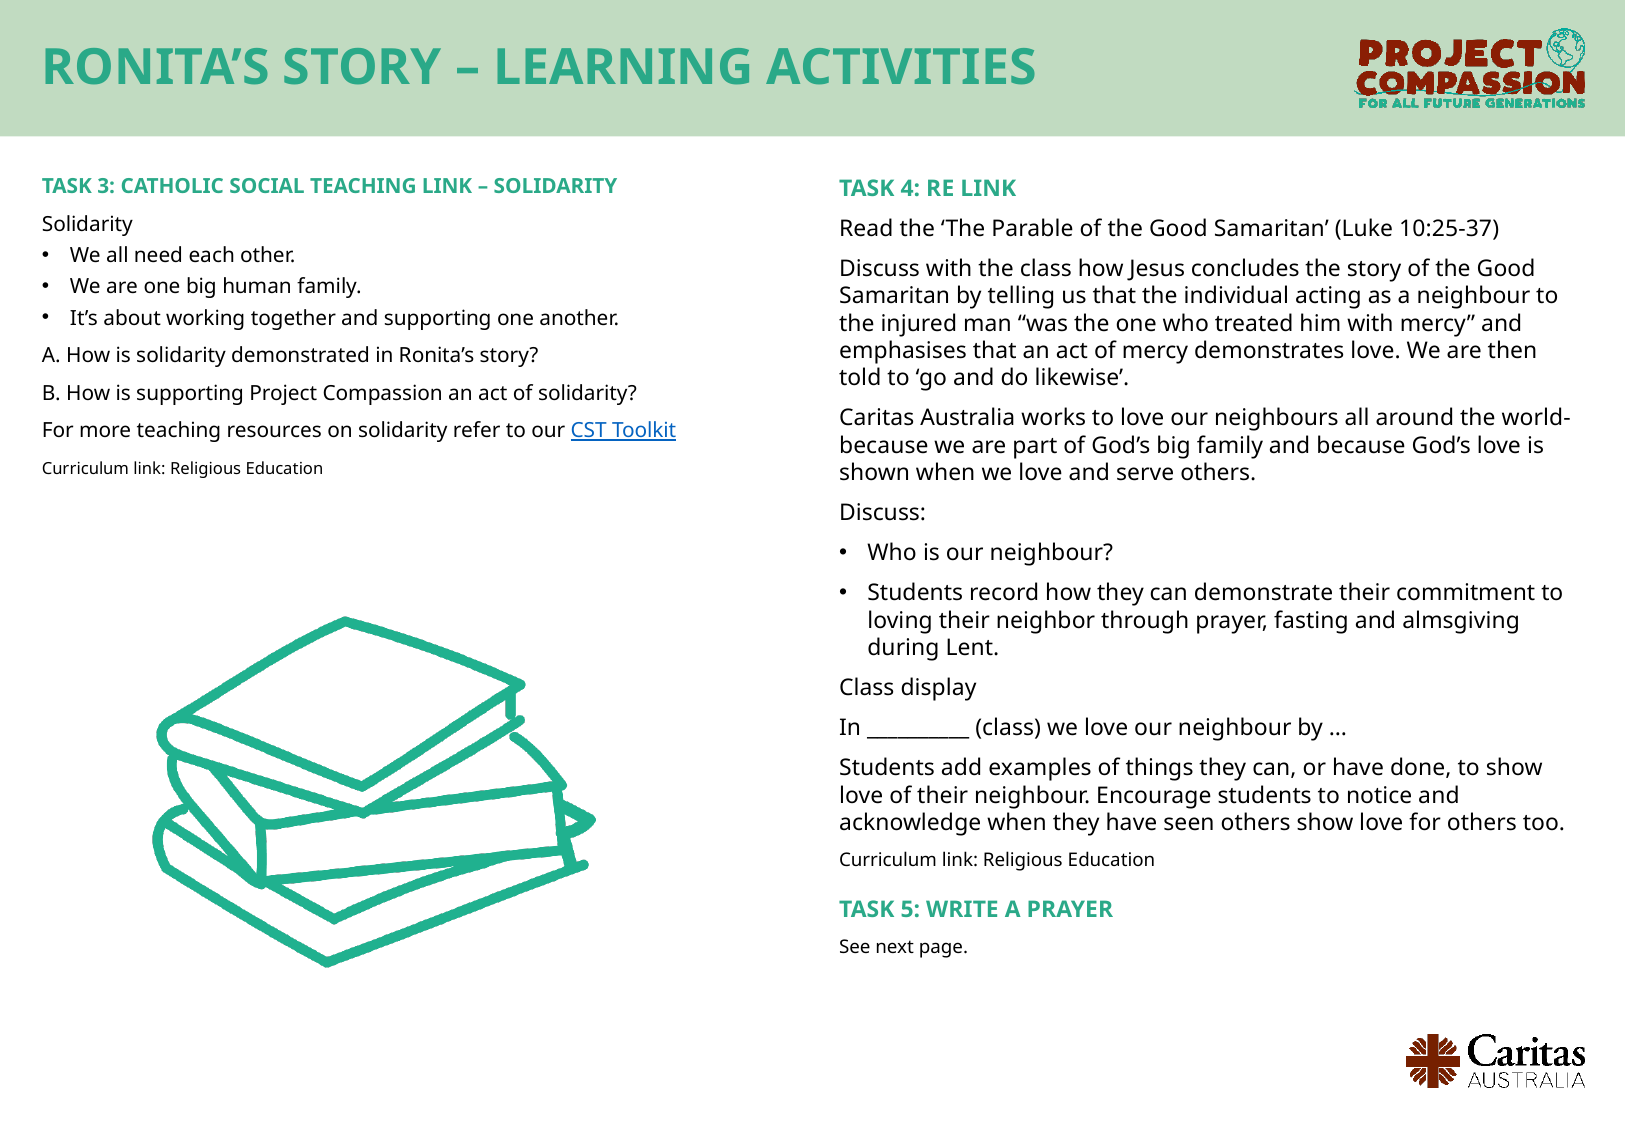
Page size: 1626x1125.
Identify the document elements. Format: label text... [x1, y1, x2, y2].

list TASK 4: RE LINK Read the ‘The Parable of the Good Samaritan’ (Luke 10:25-37) Discuss with the class how Jesus concludes the story of the Good Samaritan by telling us that the individual acting as a neighbour to the injured man “was the one who treated him with mercy” and emphasises that an act of mercy demonstrates love. We are then told to ‘go and do likewise’. Caritas Australia works to love our neighbours all around the world- because we are part of God’s big family and because God’s love is shown when we love and serve others. Discuss: Who is our neighbour? Students record how they can demonstrate their commitment to loving their neighbor through prayer, fasting and almsgiving during Lent. Class display In __________ (class) we love our neighbour by … Students add examples of things they can, or have done, to show love of their neighbour. Encourage students to notice and acknowledge when they have seen others show love for others too. Curriculum link: Religious Education TASK 5: WRITE A PRAYER See next page. [824, 165, 1598, 1097]
picture [1354, 99, 1585, 108]
picture [1354, 28, 1585, 37]
list TASK 3: CATHOLIC SOCIAL TEACHING LINK – SOLIDARITY Solidarity We all need each other. We are one big human family. It’s about working together and supporting one another. A. How is solidarity demonstrated in Ronita’s story? B. How is supporting Project Compassion an act of solidarity? For more teaching resources on solidarity refer to our CST Toolkit Curriculum link: Religious Education [27, 165, 800, 1097]
picture [118, 515, 624, 1021]
list RONITA’S STORY – LEARNING ACTIVITIES [27, 37, 1599, 99]
